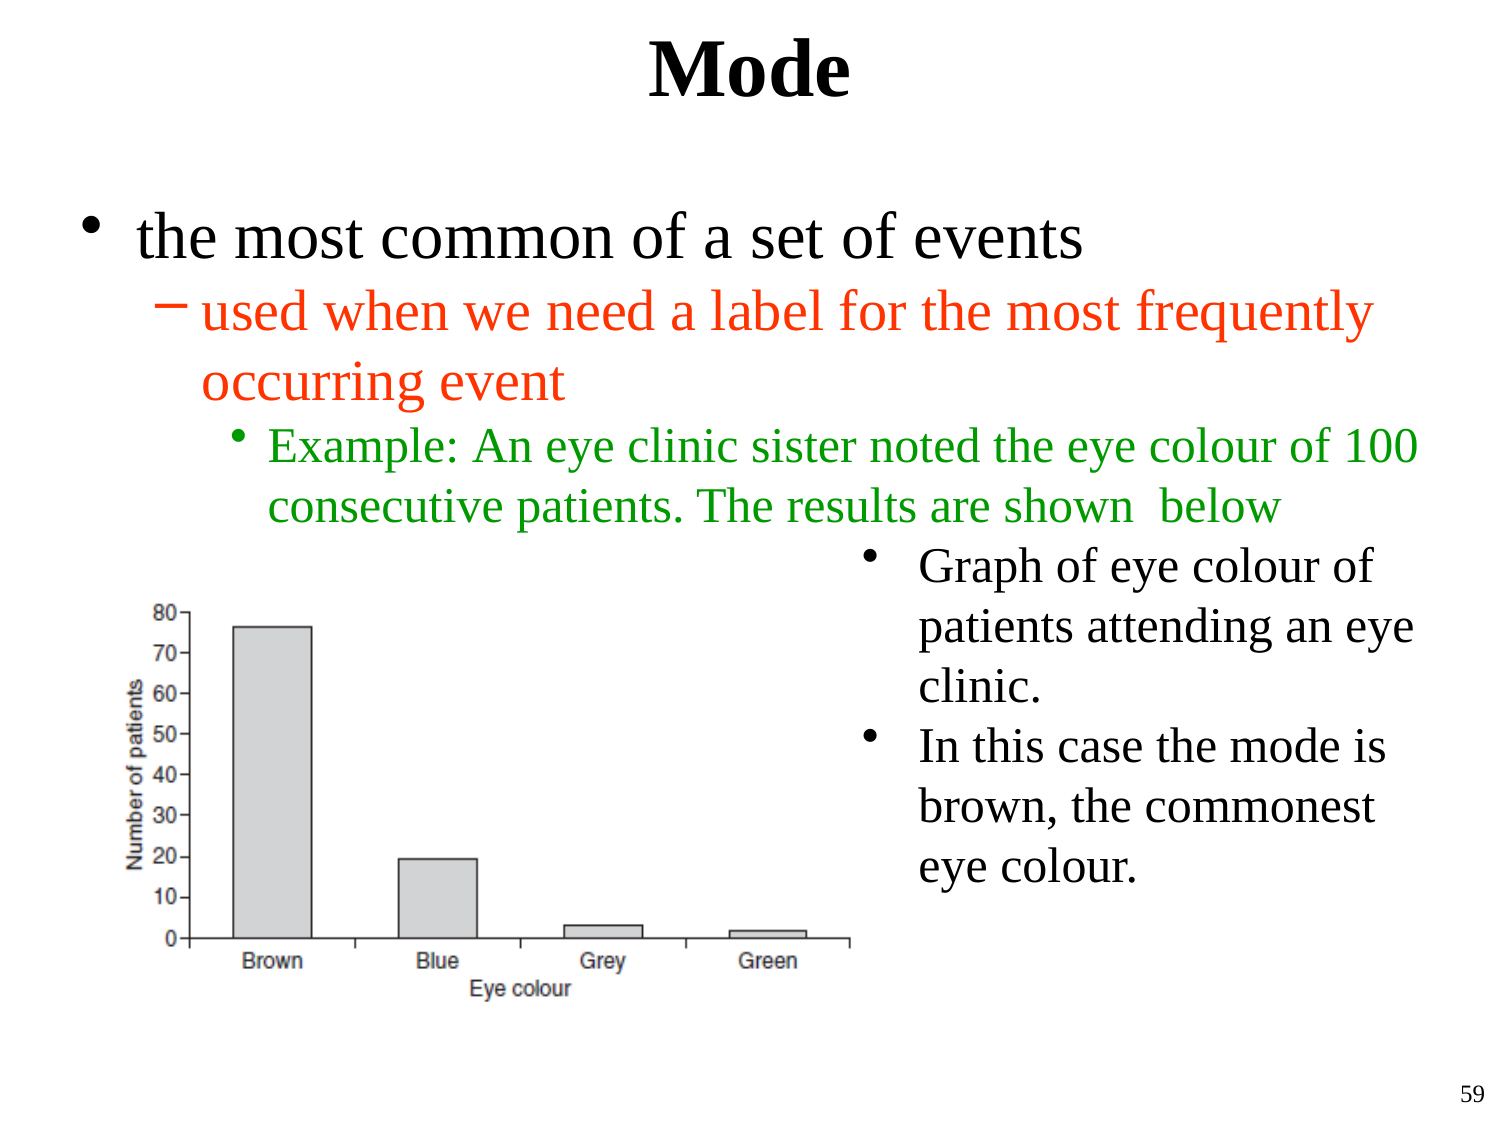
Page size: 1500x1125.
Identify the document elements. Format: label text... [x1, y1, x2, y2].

slide_number 59 [1186, 1069, 1500, 1125]
list the most common of a set of events used when we need a label for the most frequently occurring event Example: An eye clinic sister noted the eye colour of 100 consecutive patients. The results are shown below Graph of eye colour of patients attending an eye clinic. In this case the mode is brown, the commonest eye colour. [64, 184, 1436, 1071]
picture [123, 597, 857, 1002]
title Mode [0, 0, 1500, 126]
